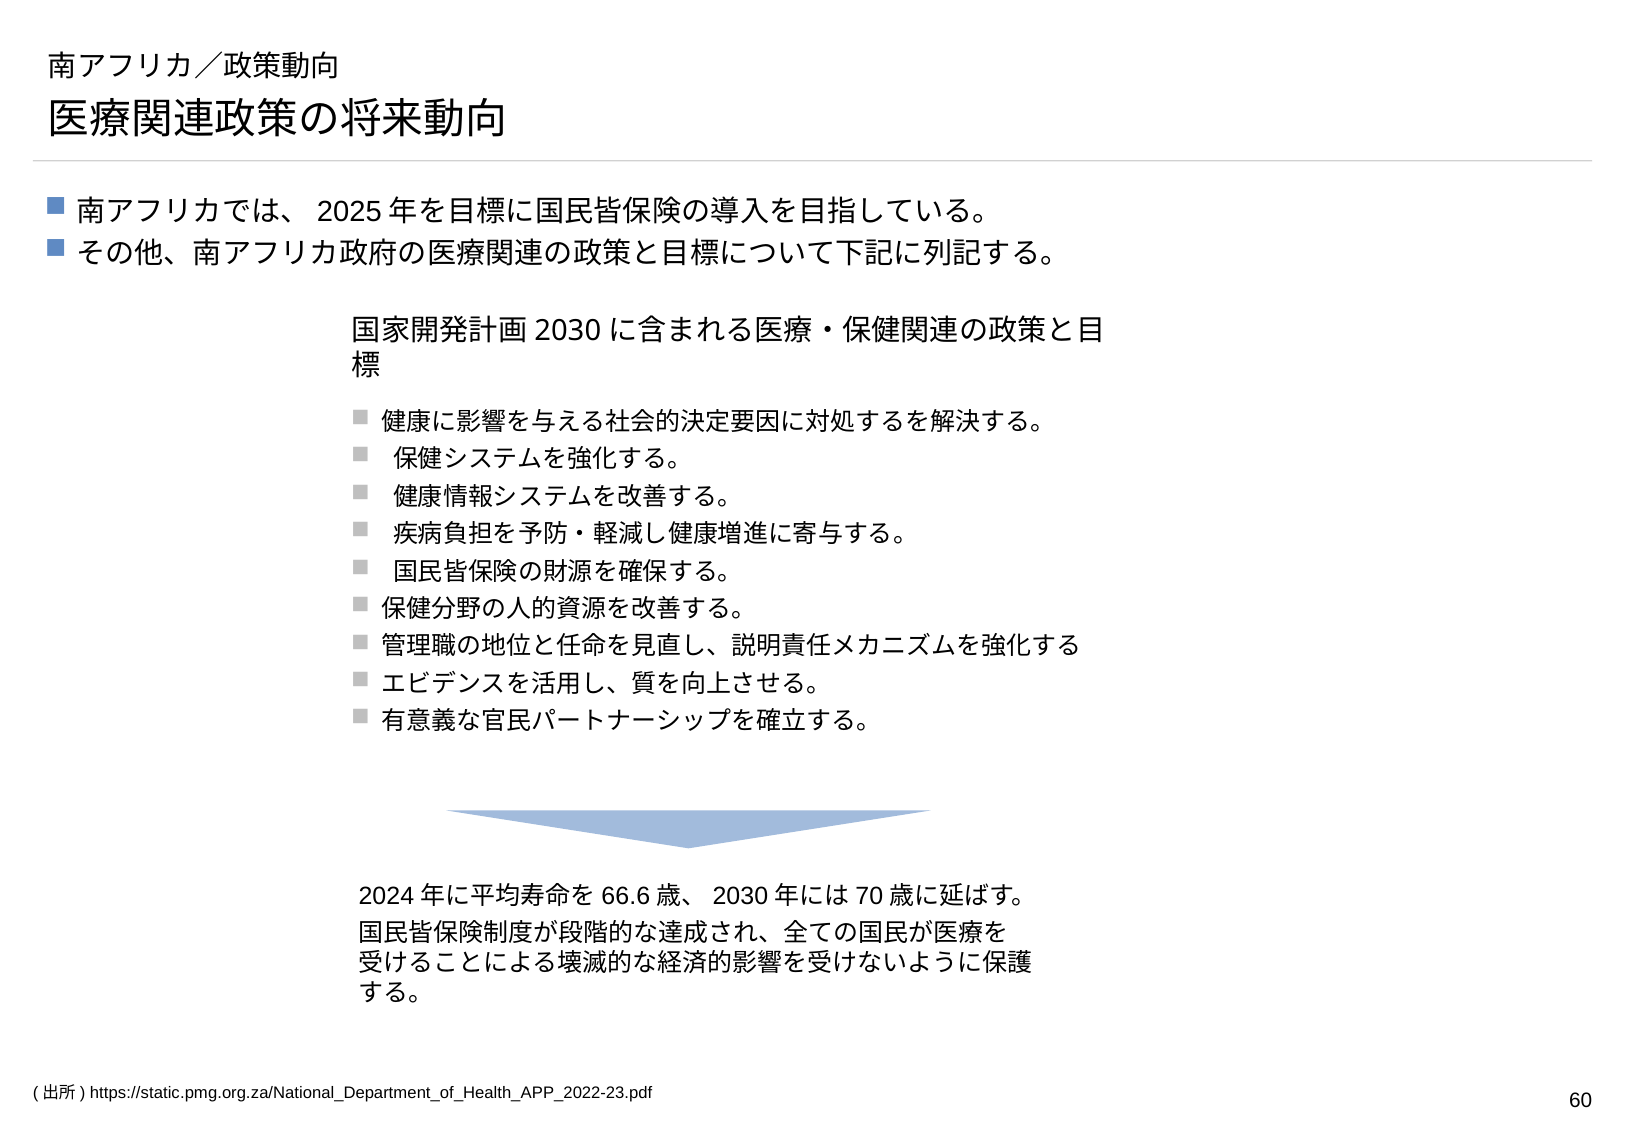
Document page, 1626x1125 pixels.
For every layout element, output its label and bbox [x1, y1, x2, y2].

text_box [351, 332, 1108, 394]
text_box [44, 188, 1581, 270]
text_box [336, 397, 1140, 743]
text_box [446, 810, 931, 849]
text_box [343, 871, 1049, 1015]
list [32, 0, 1593, 149]
text_box [32, 1082, 1474, 1106]
